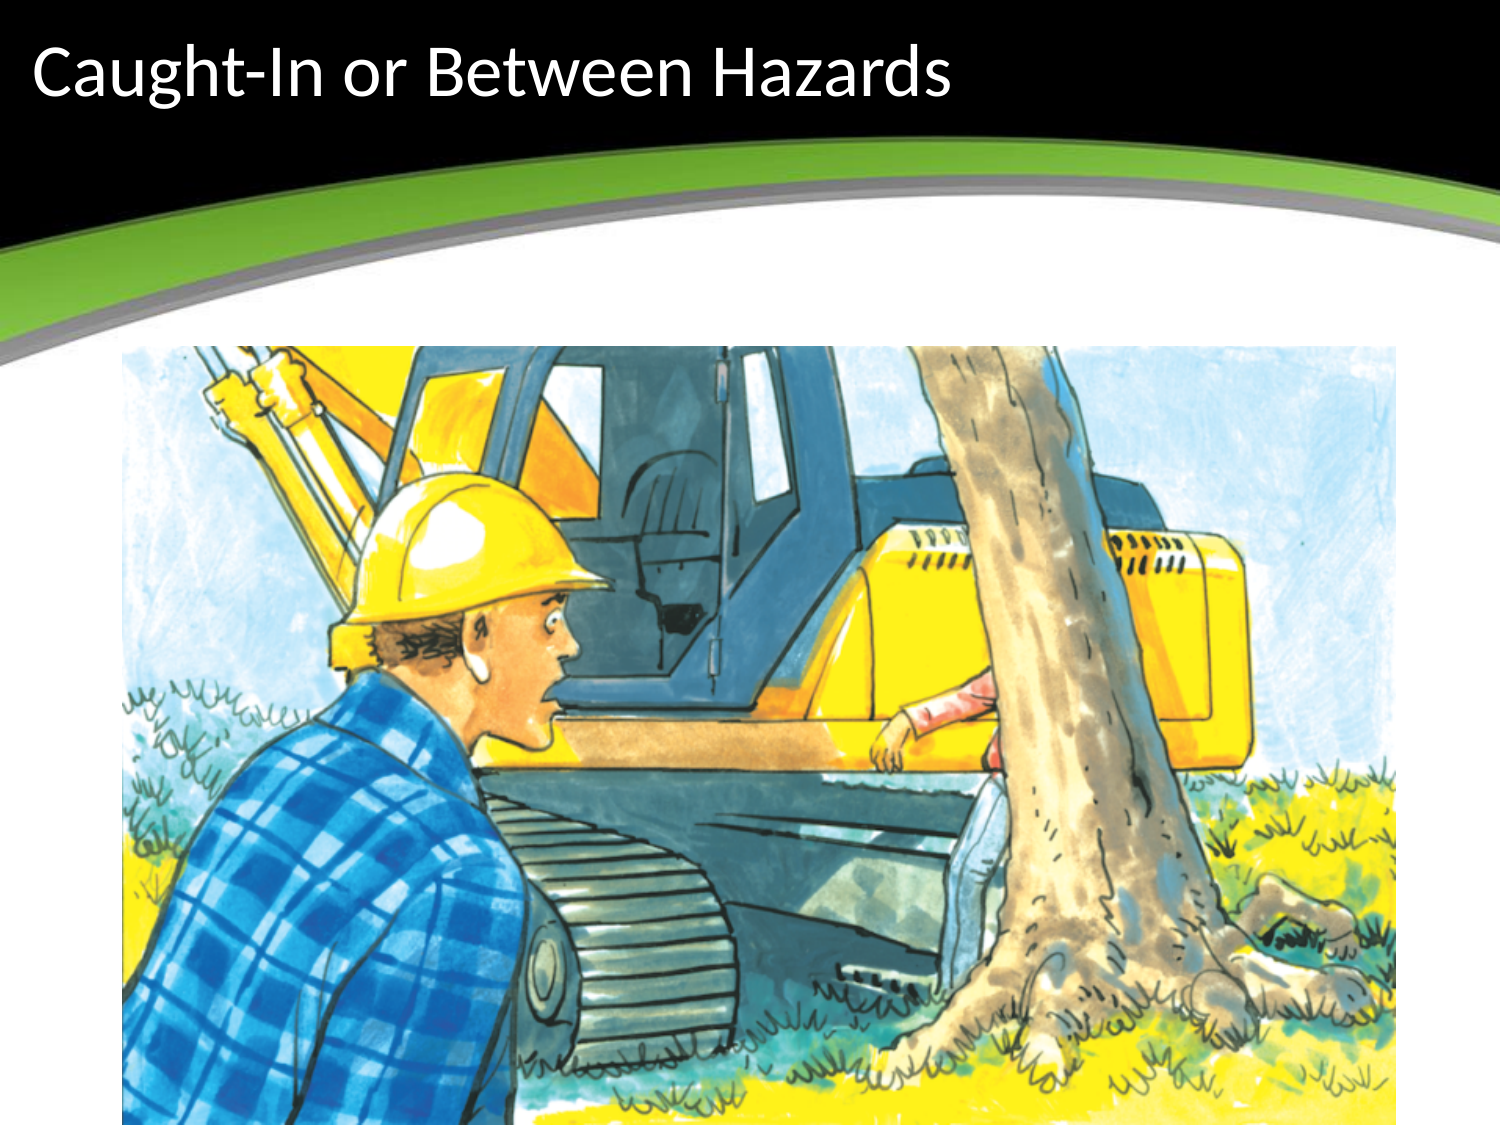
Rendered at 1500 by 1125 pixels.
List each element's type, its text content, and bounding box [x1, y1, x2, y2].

title Caught-In or Between Hazards [0, 0, 1294, 134]
picture [0, 0, 1500, 1125]
